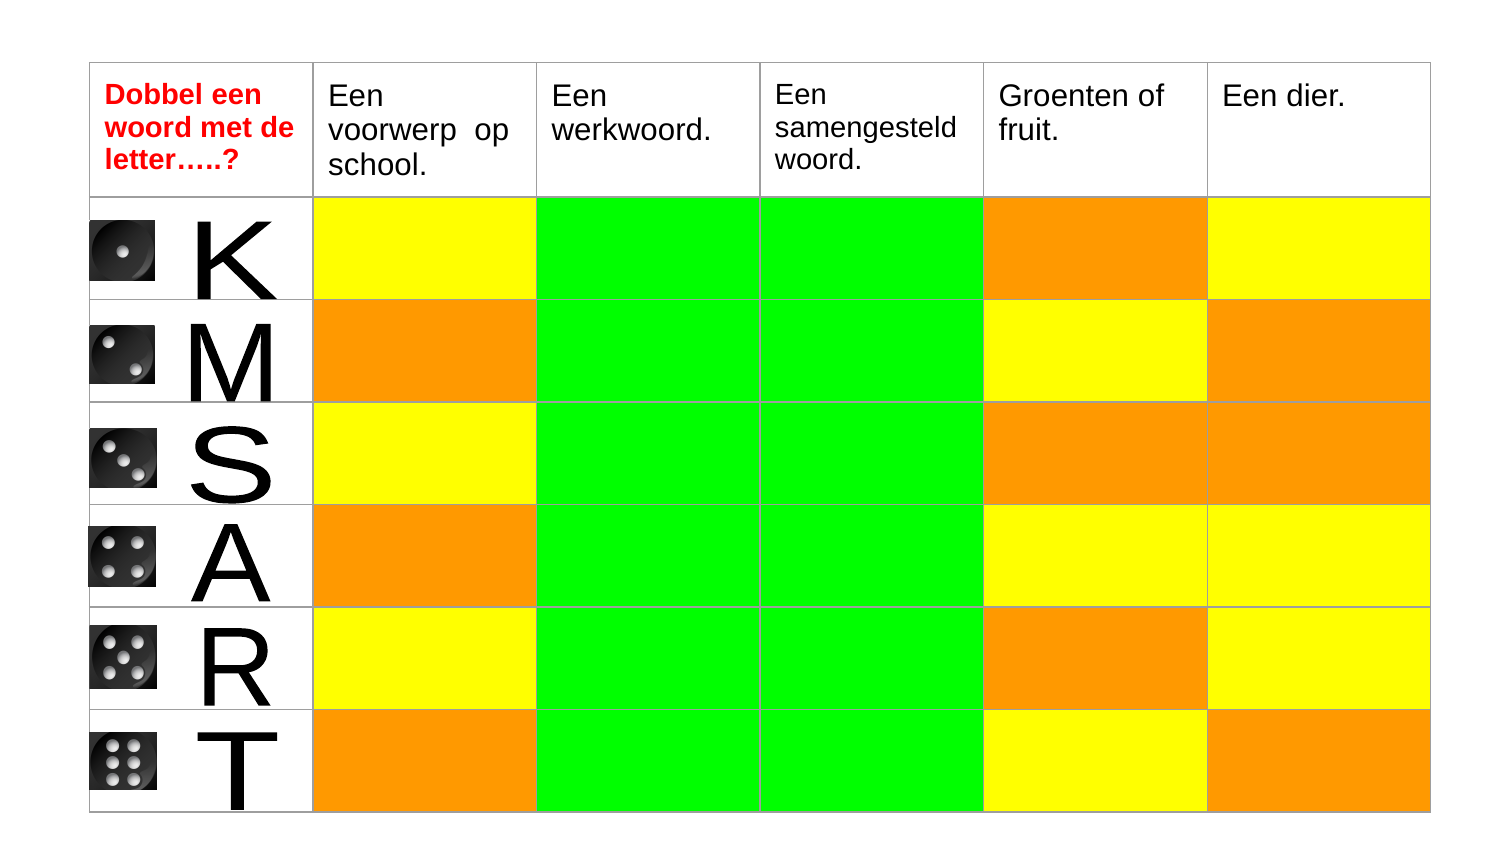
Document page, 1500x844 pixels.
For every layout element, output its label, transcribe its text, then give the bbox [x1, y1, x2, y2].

table_cell [90, 403, 312, 504]
table_cell [314, 505, 536, 606]
table_cell [537, 198, 759, 299]
table_header Dobbel een woord met de letter…..? [90, 63, 312, 196]
table_cell [314, 403, 536, 504]
table_cell [1208, 300, 1430, 401]
table_cell [984, 710, 1207, 811]
picture [89, 220, 155, 281]
table_cell [314, 608, 536, 709]
table_cell [984, 403, 1207, 504]
table_header Een samengesteld woord. [761, 63, 983, 196]
table_cell [90, 505, 312, 606]
table_cell [984, 608, 1207, 709]
table_header Een werkwoord. [537, 63, 759, 196]
picture [89, 625, 157, 690]
table_cell [314, 198, 536, 299]
table_cell [1208, 198, 1430, 299]
table_cell [90, 300, 312, 401]
table_cell [761, 300, 983, 401]
picture [89, 325, 155, 384]
picture [89, 732, 157, 791]
table_cell [984, 505, 1207, 606]
table_cell [537, 403, 759, 504]
table_cell [761, 505, 983, 606]
picture [89, 428, 157, 488]
table_cell [761, 403, 983, 504]
table_header Groenten of fruit. [984, 63, 1207, 196]
table_cell [537, 710, 759, 811]
table_cell [314, 300, 536, 401]
table_cell [1208, 710, 1430, 811]
table_cell [761, 608, 983, 709]
table_cell [984, 198, 1207, 299]
table_cell [537, 608, 759, 709]
table_cell [1208, 403, 1430, 504]
table_cell [761, 710, 983, 811]
table_header Een voorwerp op school. [314, 63, 536, 196]
table_cell [537, 505, 759, 606]
picture [88, 526, 156, 587]
table_cell [314, 710, 536, 811]
table_header Een dier. [1208, 63, 1430, 196]
table_cell [90, 198, 312, 299]
table_cell [761, 198, 983, 299]
table_cell [90, 710, 312, 811]
table_cell [537, 300, 759, 401]
table_cell [90, 608, 312, 709]
table_cell [1208, 608, 1430, 709]
table_cell [1208, 505, 1430, 606]
table_cell [984, 300, 1207, 401]
